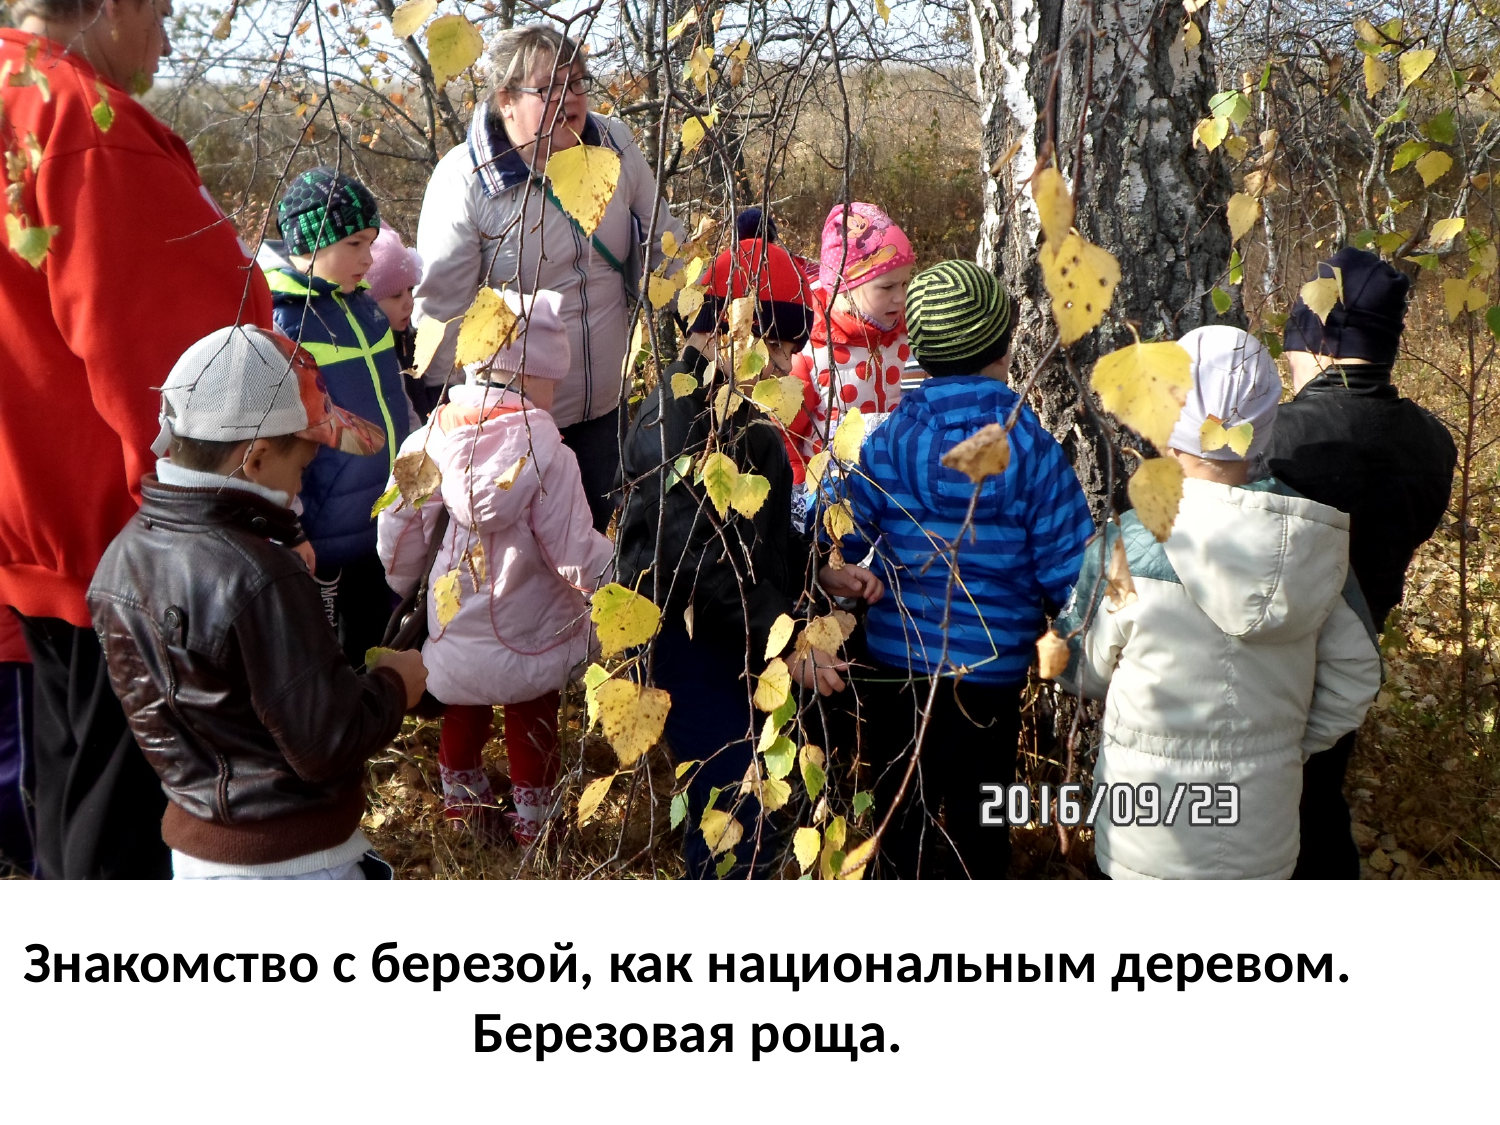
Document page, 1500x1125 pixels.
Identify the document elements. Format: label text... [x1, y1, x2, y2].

text_box Знакомство с березой, как национальным деревом. Березовая роща. [8, 916, 1367, 1072]
picture [0, 0, 1500, 881]
